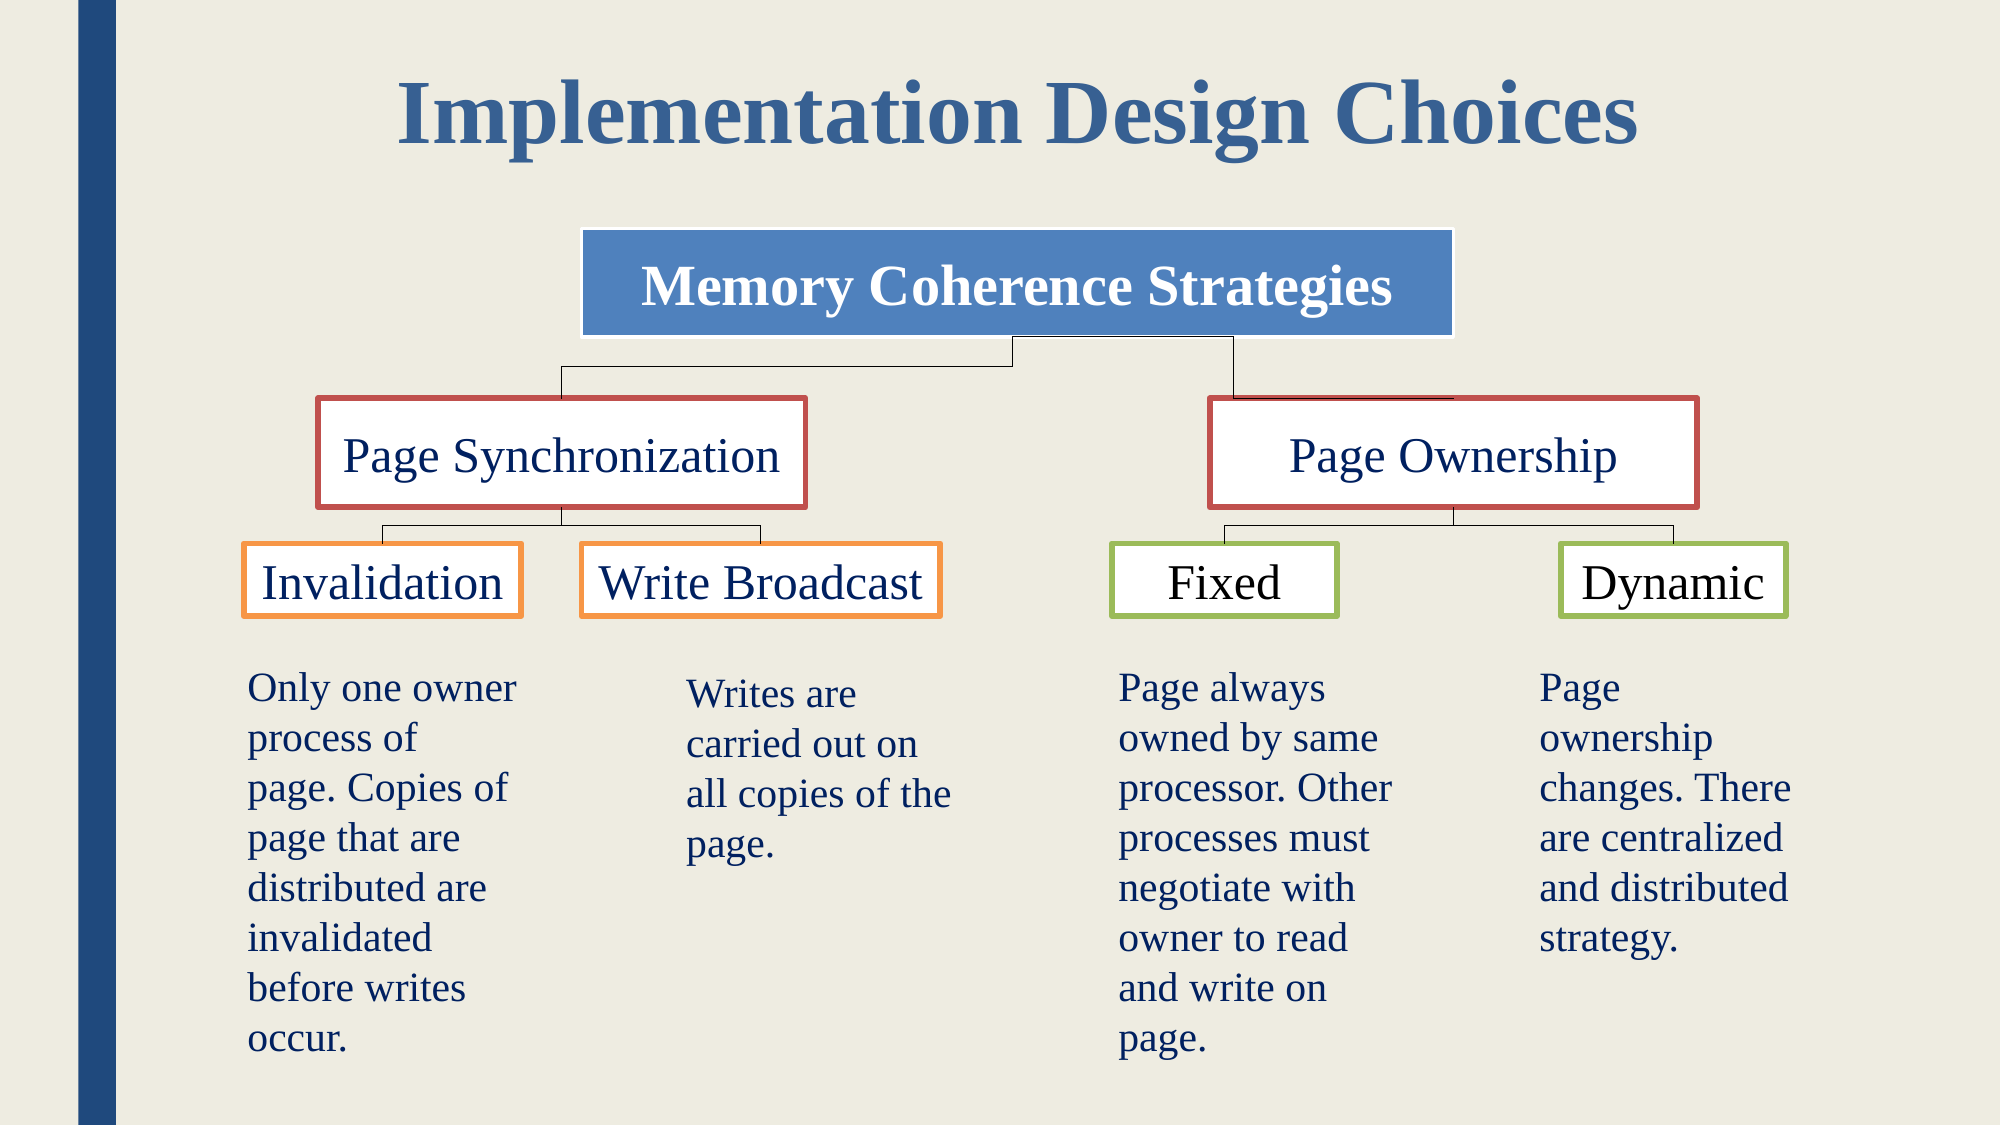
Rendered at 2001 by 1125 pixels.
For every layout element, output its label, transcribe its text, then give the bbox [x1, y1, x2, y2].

title Implementation Design Choices [196, 36, 1841, 192]
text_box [232, 227, 1817, 1055]
